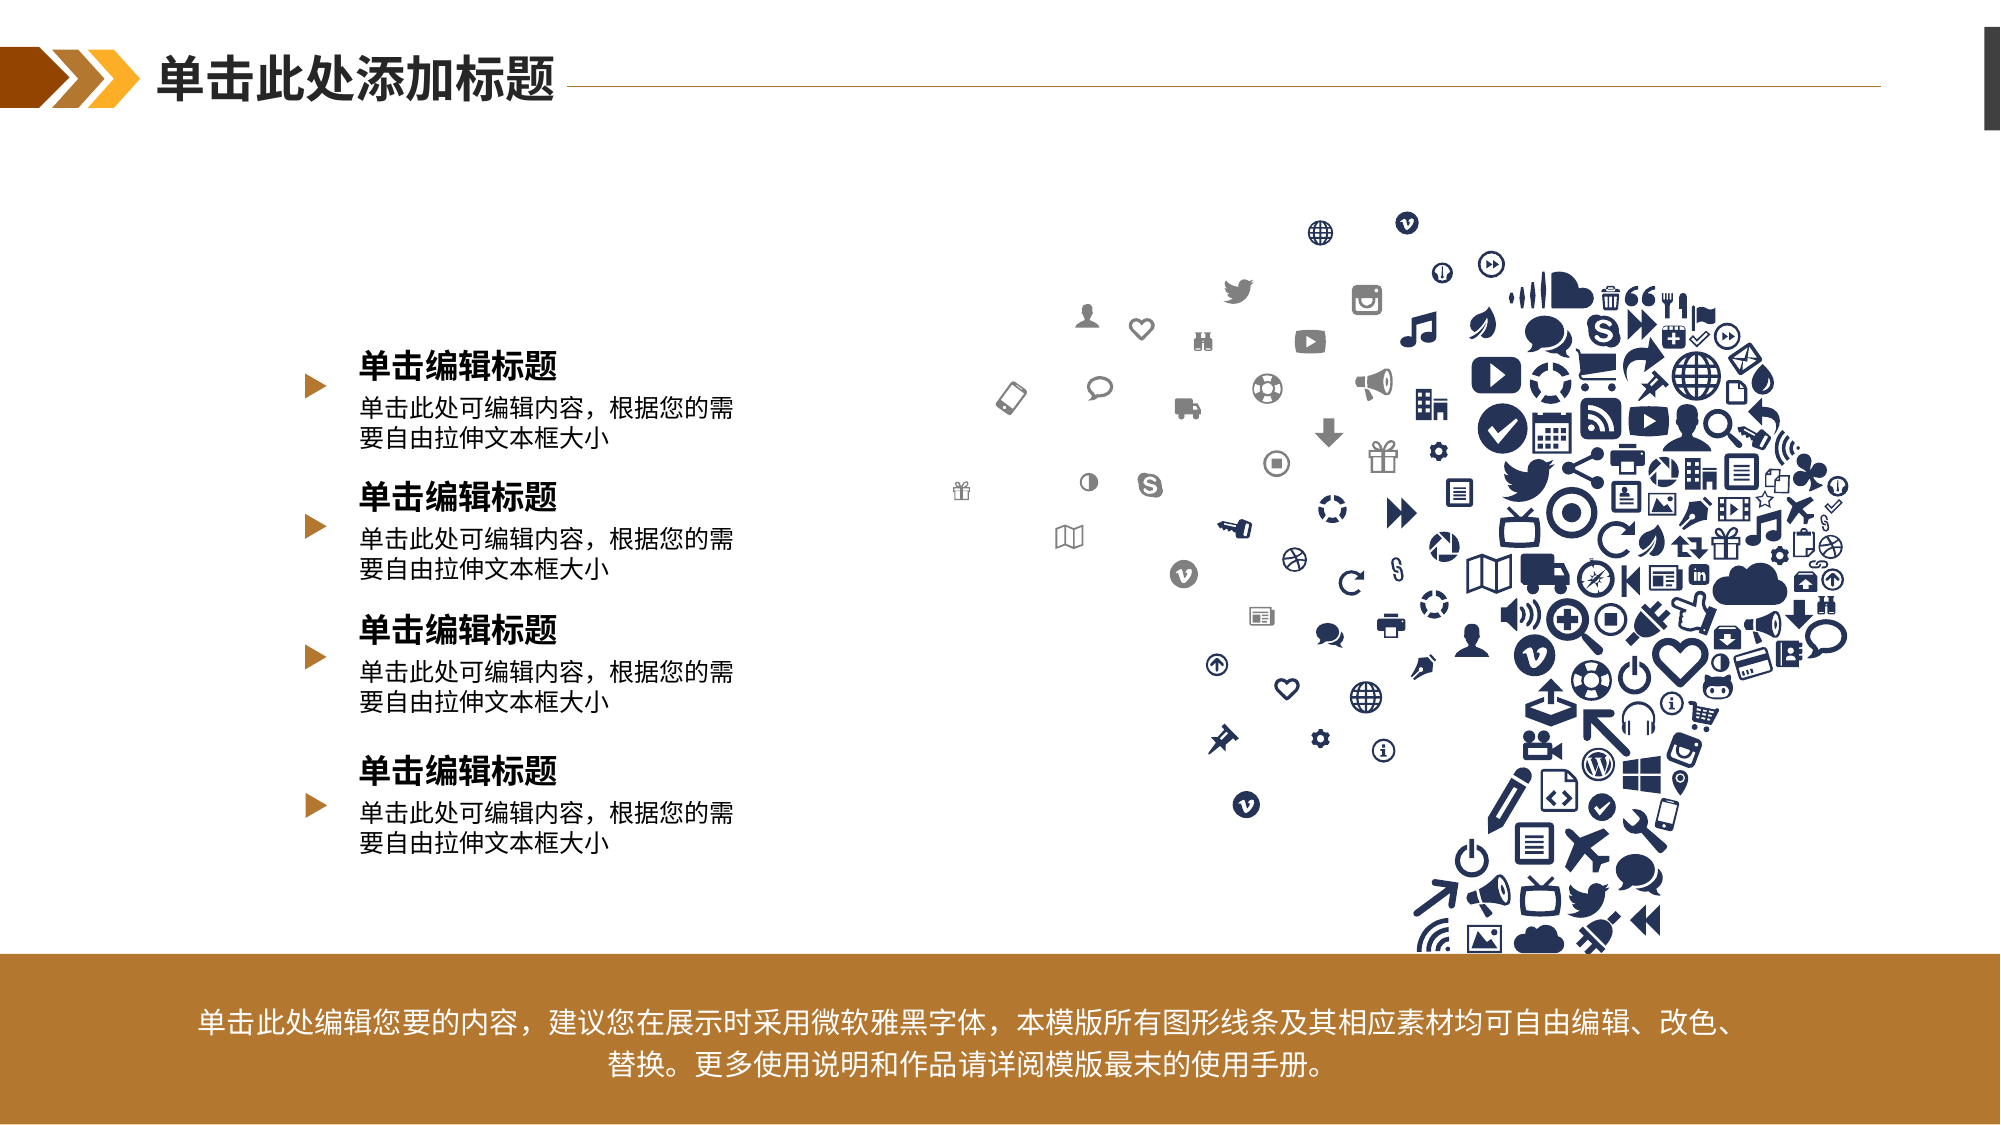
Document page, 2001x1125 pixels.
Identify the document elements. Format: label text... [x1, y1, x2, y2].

text_box 单击此处可编辑内容，根据您的需要自由拉伸文本框大小 [359, 797, 743, 858]
text_box 单击编辑标题 [358, 750, 680, 791]
text_box [1983, 26, 2000, 131]
text_box 单击此处编辑您要的内容，建议您在展示时采用微软雅黑字体，本模版所有图形线条及其相应素材均可自由编辑、改色、替换。更多使用说明和作品请详阅模版最末的使用手册。 [190, 997, 1755, 1082]
text_box [305, 513, 327, 539]
text_box 单击此处可编辑内容，根据您的需要自由拉伸文本框大小 [359, 523, 743, 584]
text_box 单击编辑标题 [358, 345, 680, 386]
text_box [0, 45, 72, 109]
text_box [305, 373, 327, 399]
text_box [305, 792, 328, 818]
text_box [85, 48, 142, 109]
text_box 单击此处添加标题 [140, 40, 685, 115]
text_box 单击编辑标题 [358, 476, 680, 517]
text_box [0, 953, 2000, 1125]
text_box [305, 644, 327, 670]
text_box 单击编辑标题 [358, 609, 680, 650]
text_box 单击此处可编辑内容，根据您的需要自由拉伸文本框大小 [359, 656, 743, 717]
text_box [953, 211, 1849, 956]
text_box 单击此处可编辑内容，根据您的需要自由拉伸文本框大小 [359, 392, 743, 453]
text_box [49, 48, 106, 109]
